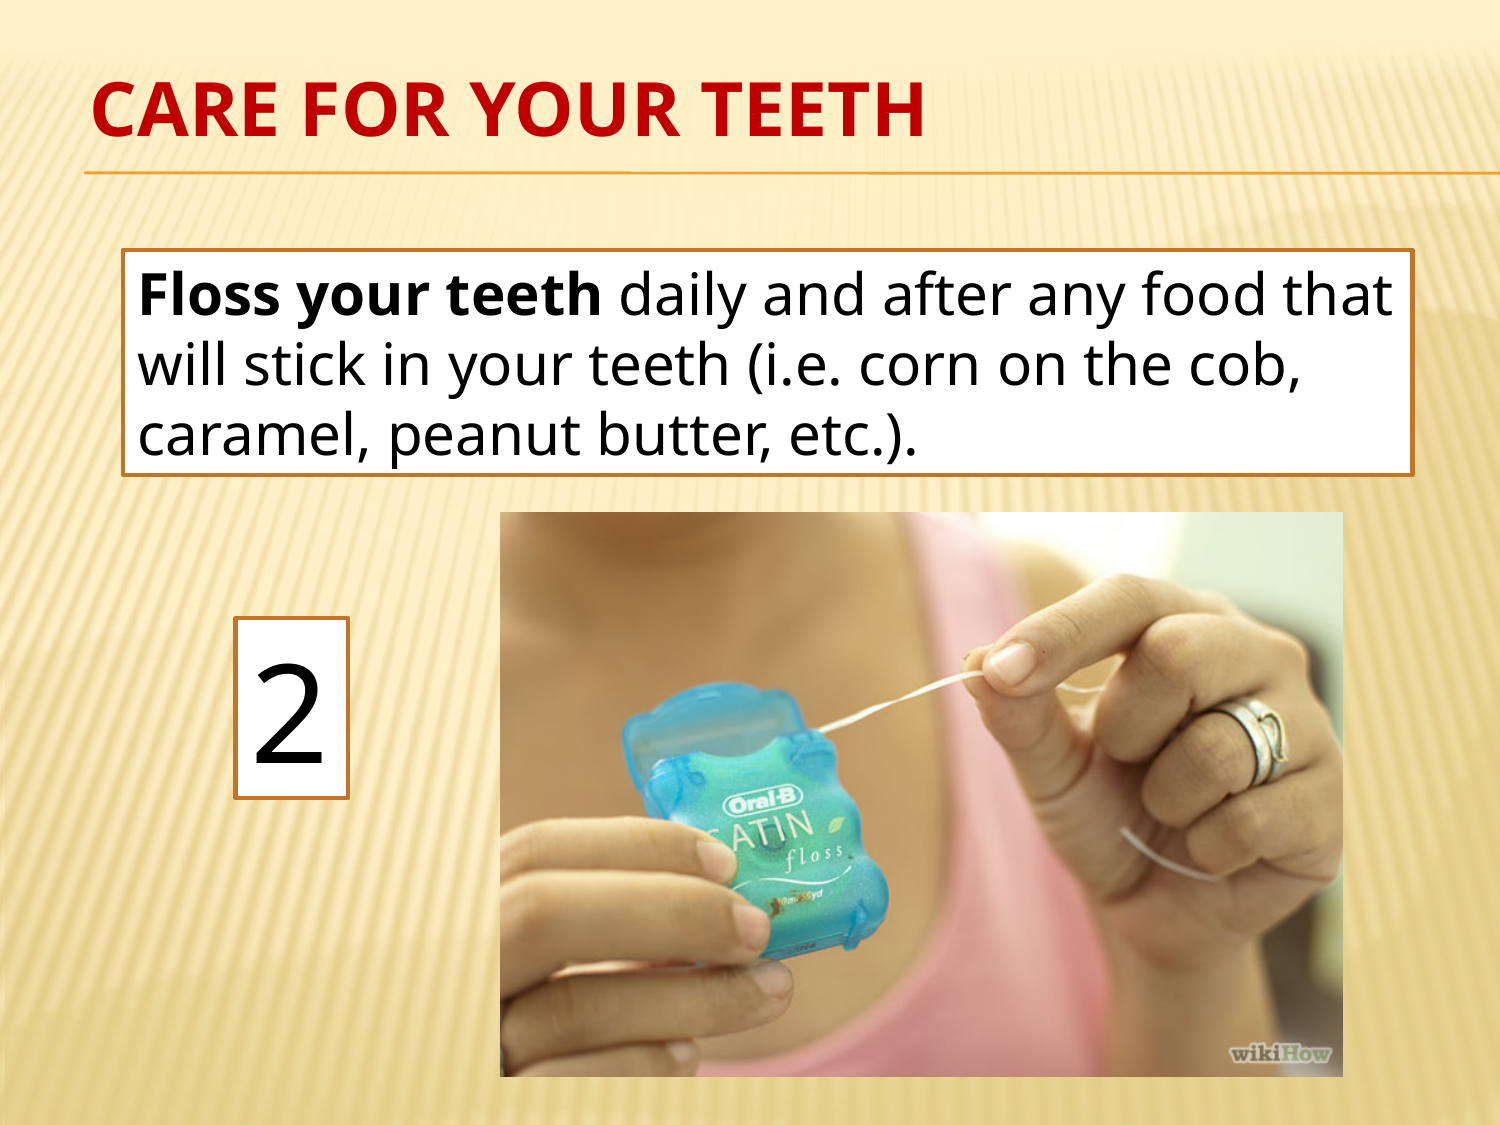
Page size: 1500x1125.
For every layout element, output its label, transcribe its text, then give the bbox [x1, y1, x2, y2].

title Care for your teeth [75, 37, 1425, 175]
text_box 2 [233, 616, 350, 800]
picture [499, 512, 1343, 1078]
text_box Floss your teeth daily and after any food that will stick in your teeth (i.e. corn on the cob, caramel, peanut butter, etc.). [121, 248, 1415, 477]
